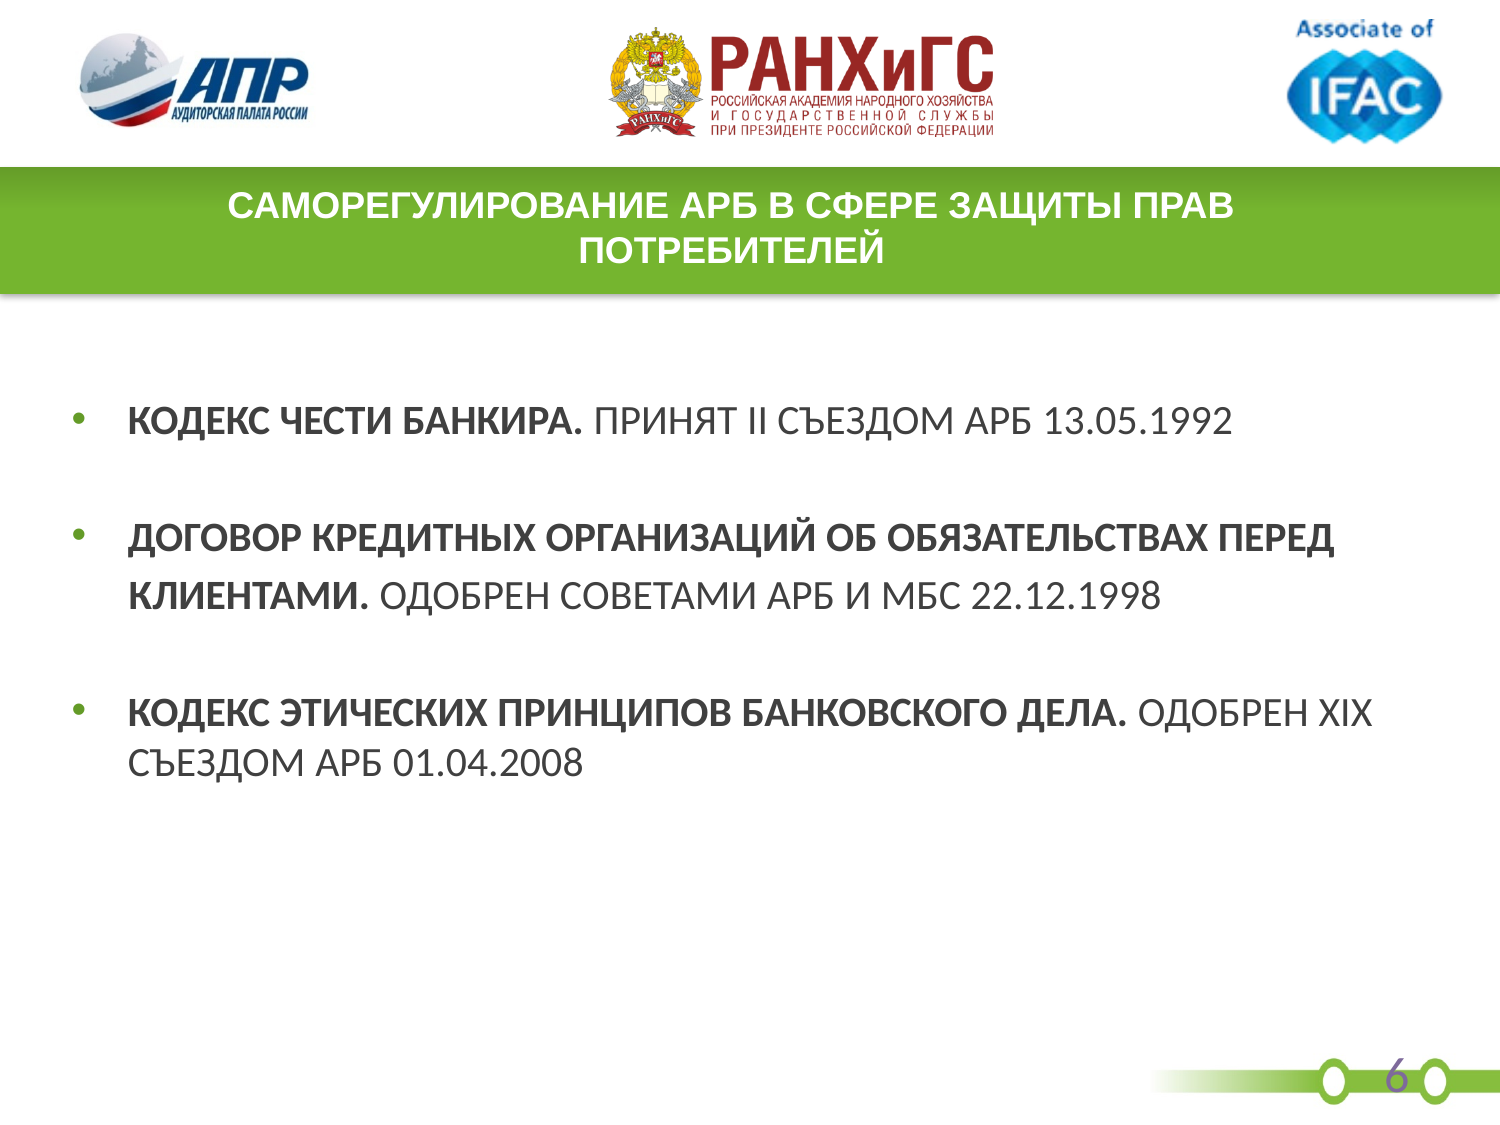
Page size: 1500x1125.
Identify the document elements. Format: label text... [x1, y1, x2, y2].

list КОДЕКС ЧЕСТИ БАНКИРА. ПРИНЯТ II СЪЕЗДОМ АРБ 13.05.1992 ДОГОВОР КРЕДИТНЫХ ОРГАНИЗАЦИЙ ОБ ОБЯЗАТЕЛЬСТВАХ ПЕРЕД КЛИЕНТАМИ. ОДОБРЕН СОВЕТАМИ АРБ И МБС 22.12.1998 КОДЕКС ЭТИЧЕСКИХ ПРИНЦИПОВ БАНКОВСКОГО ДЕЛА. ОДОБРЕН XIX СЪЕЗДОМ АРБ 01.04.2008 [56, 326, 1407, 1037]
picture [607, 27, 993, 137]
picture [1281, 19, 1450, 149]
slide_number 6 [1074, 1042, 1425, 1103]
title САМОРЕГУЛИРОВАНИЕ АРБ В СФЕРЕ ЗАЩИТЫ ПРАВ ПОТРЕБИТЕЛЕЙ [56, 173, 1407, 279]
picture [53, 7, 352, 146]
picture [1117, 1042, 1500, 1118]
